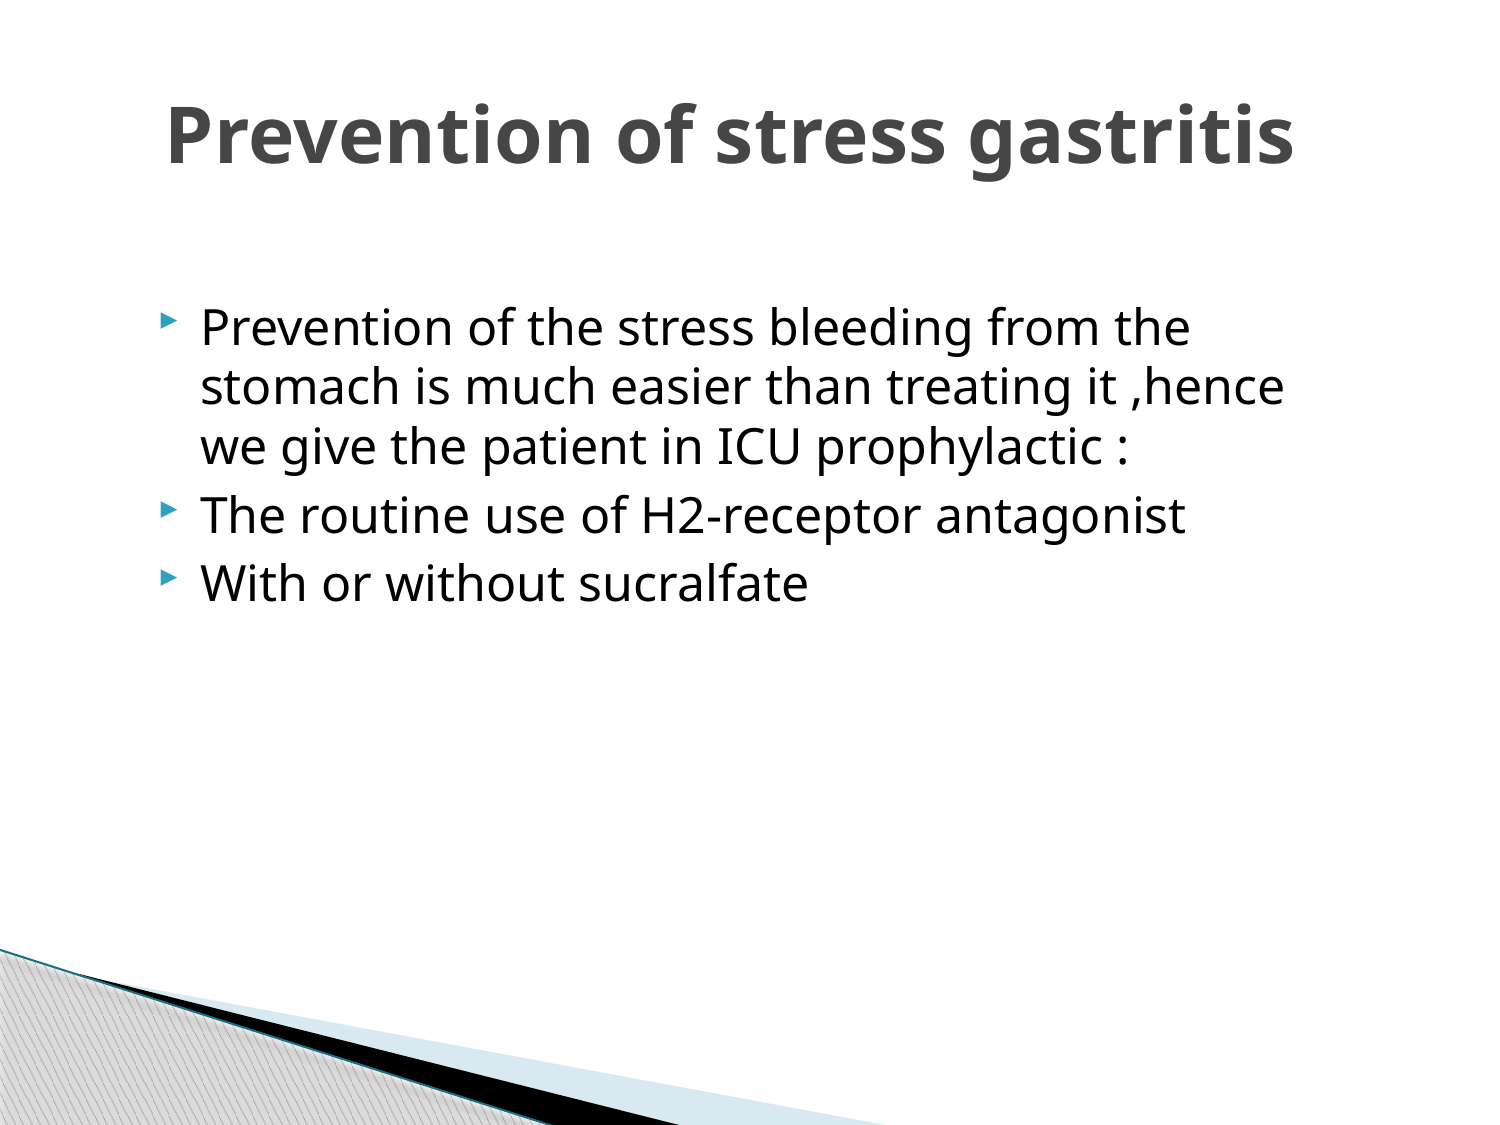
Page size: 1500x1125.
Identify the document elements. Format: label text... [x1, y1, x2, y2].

list Prevention of the stress bleeding from the stomach is much easier than treating it ,hence we give the patient in ICU prophylactic : The routine use of H2-receptor antagonist With or without sucralfate [124, 287, 1344, 1083]
title Prevention of stress gastritis [150, 37, 1350, 227]
